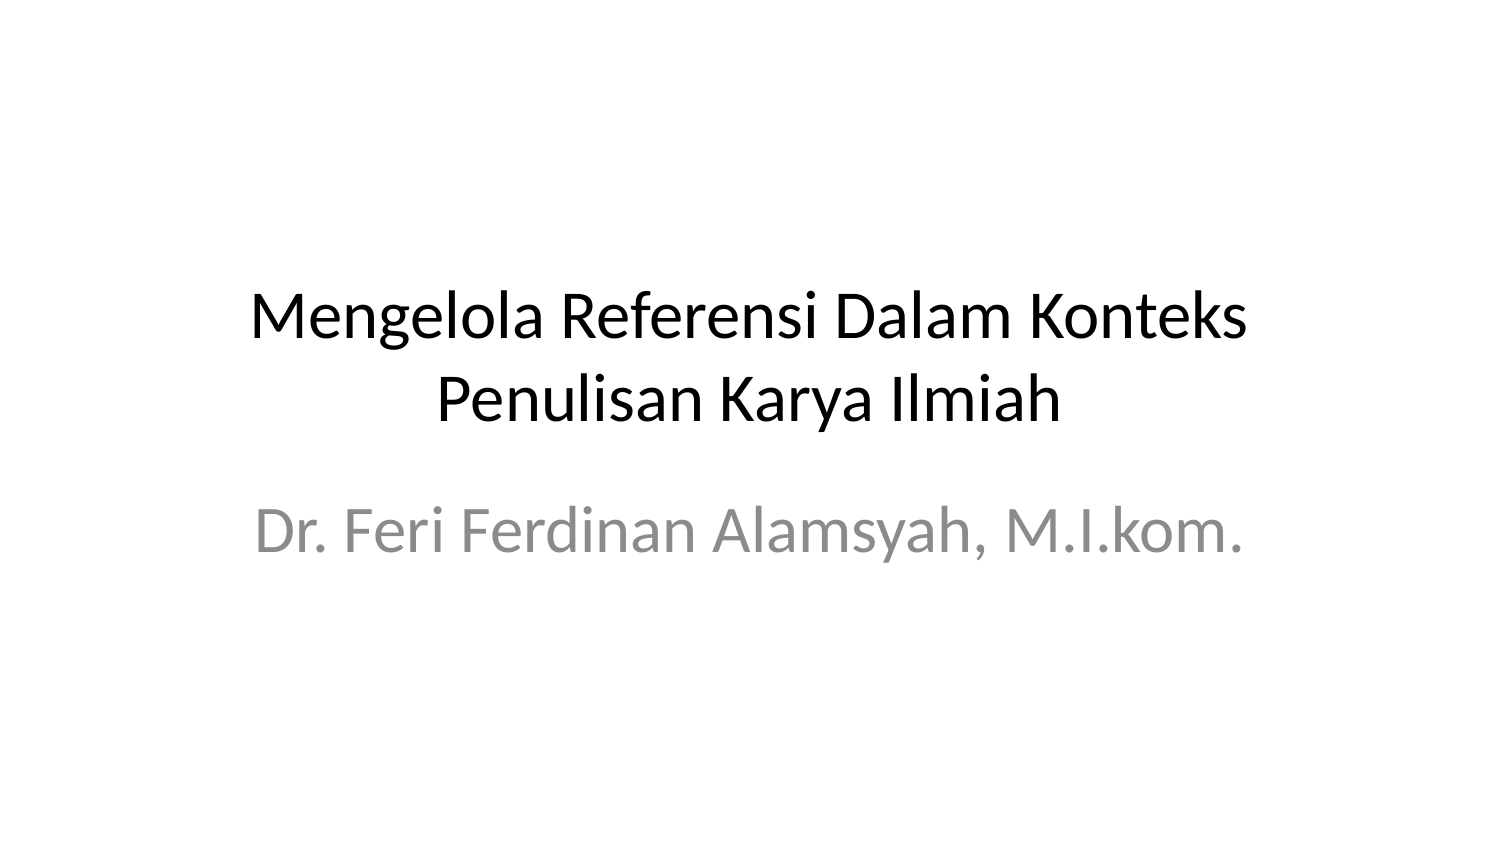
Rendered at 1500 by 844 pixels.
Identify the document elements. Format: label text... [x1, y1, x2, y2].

title Mengelola Referensi Dalam Konteks Penulisan Karya Ilmiah [112, 262, 1388, 443]
subtitle Dr. Feri Ferdinan Alamsyah, M.I.kom. [225, 478, 1275, 694]
